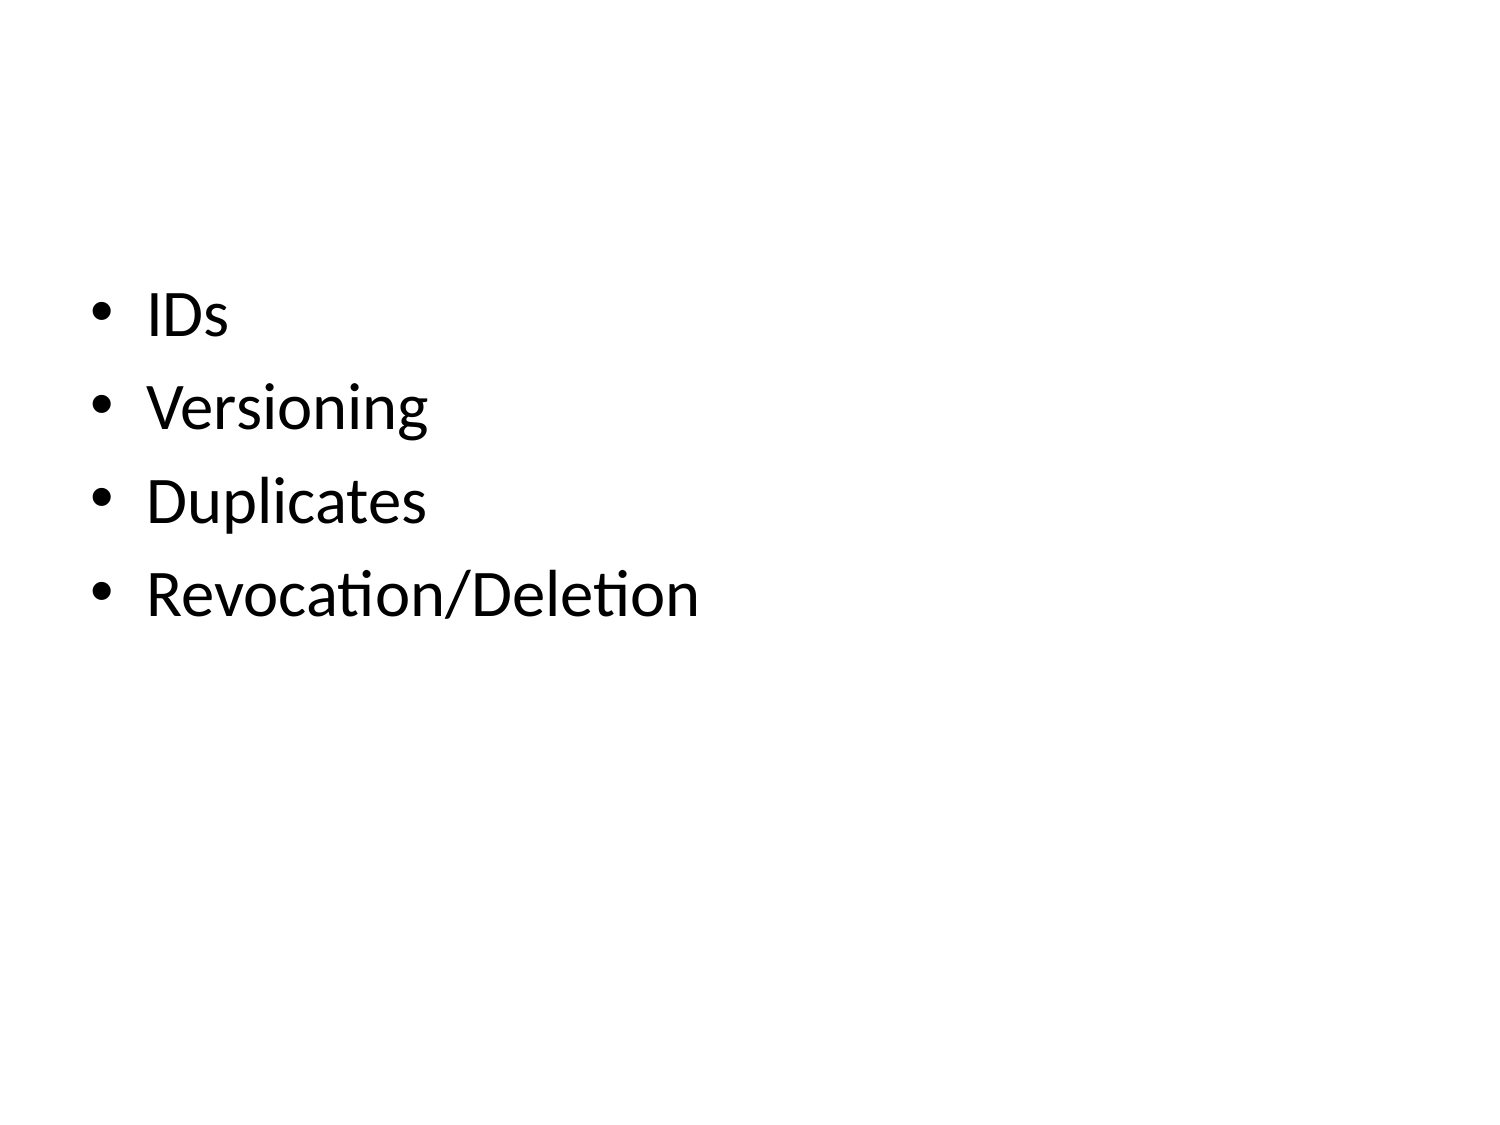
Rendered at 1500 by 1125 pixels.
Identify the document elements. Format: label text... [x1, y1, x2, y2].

list IDs Versioning Duplicates Revocation/Deletion [75, 262, 1425, 1005]
